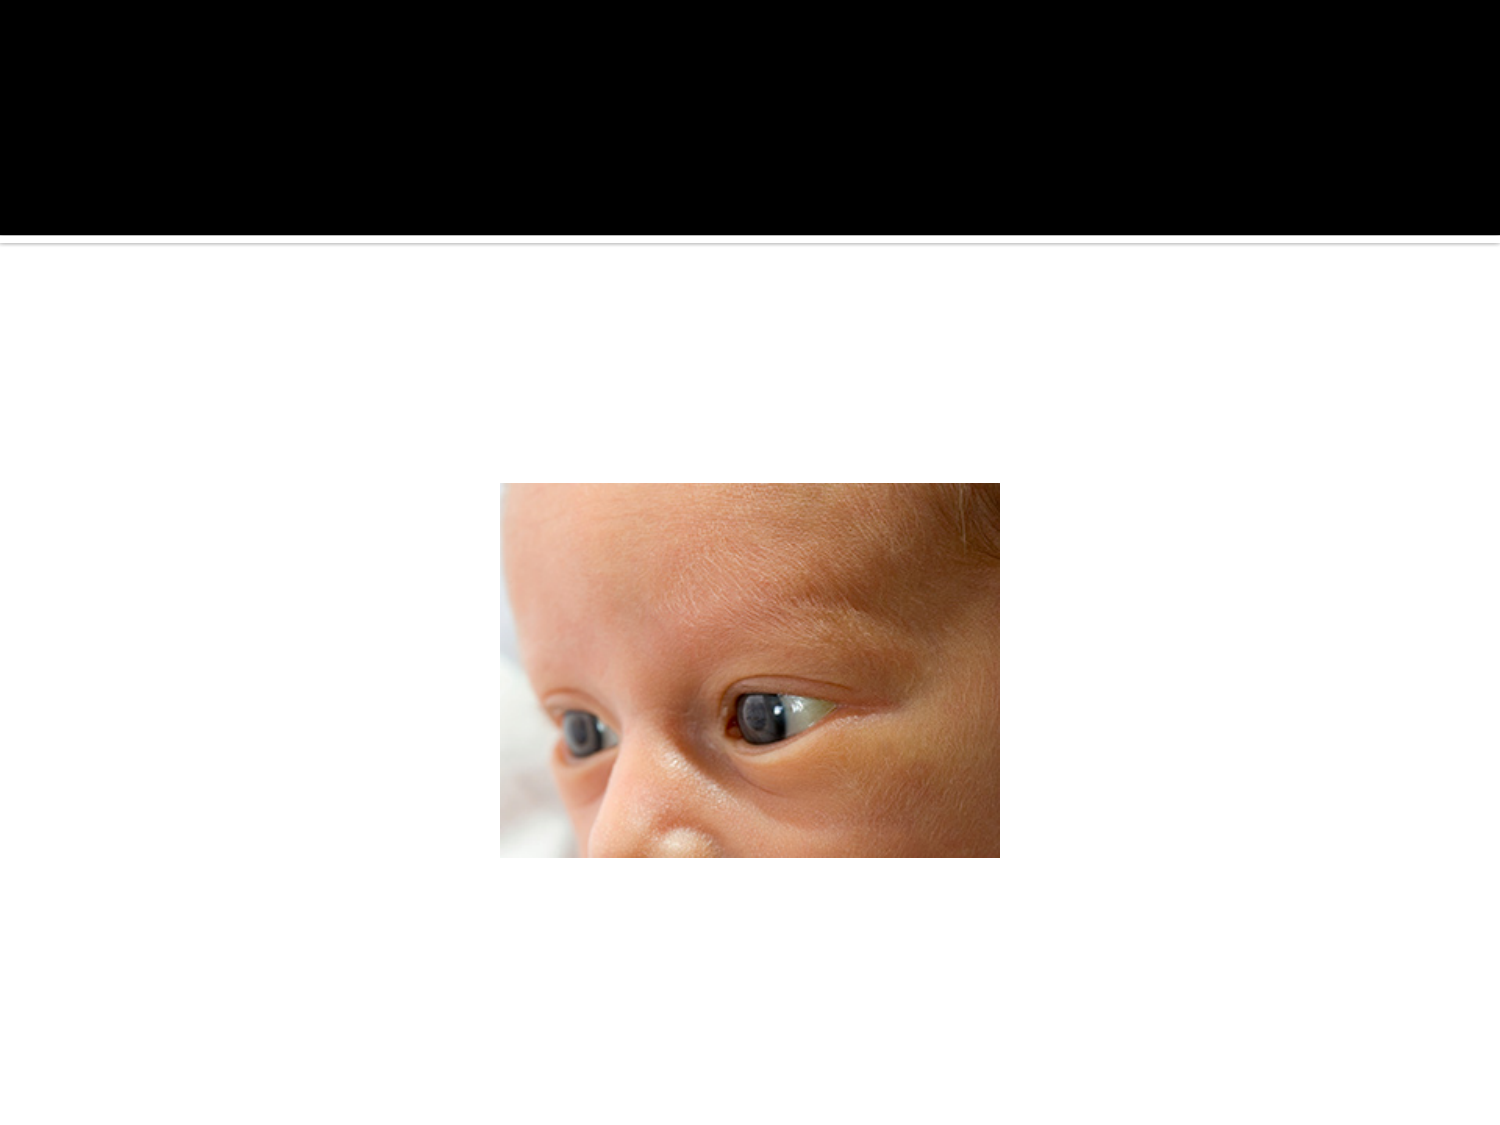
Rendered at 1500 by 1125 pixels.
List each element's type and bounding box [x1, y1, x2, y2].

list [499, 482, 1001, 858]
